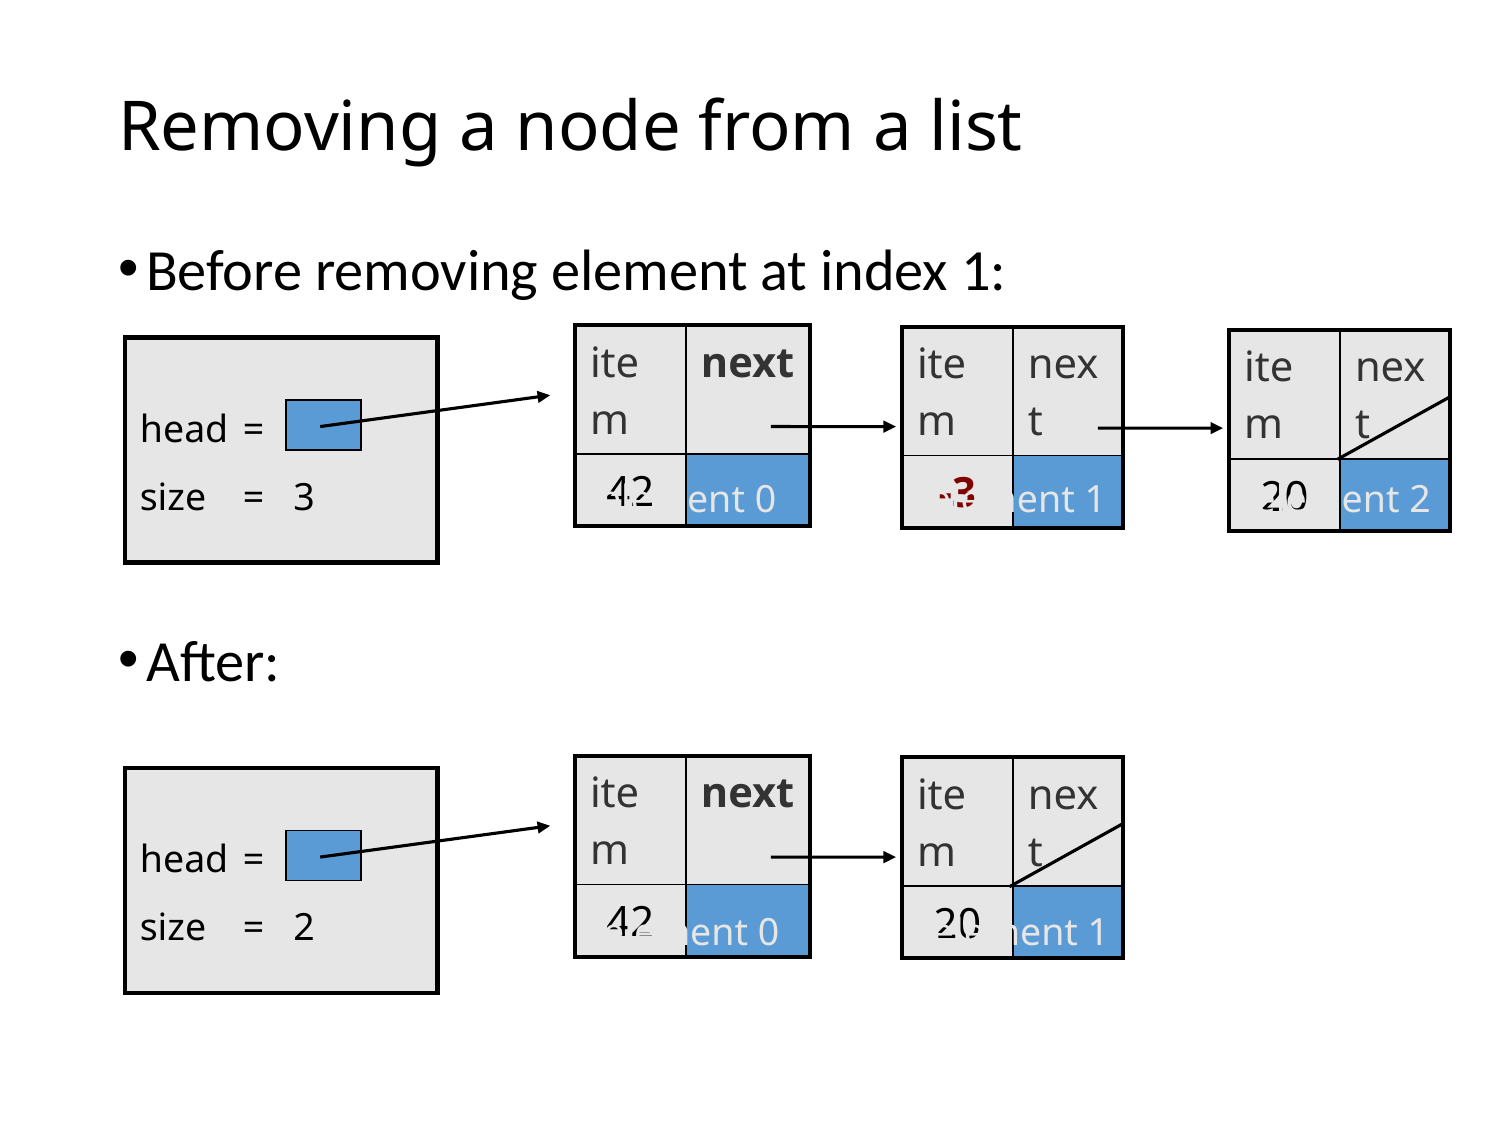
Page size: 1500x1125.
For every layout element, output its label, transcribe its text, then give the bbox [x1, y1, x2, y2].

table_header item [904, 759, 1012, 885]
text_box [320, 821, 550, 858]
table_cell [1014, 887, 1121, 900]
text_box [770, 850, 896, 864]
table_cell [1341, 460, 1448, 529]
text_box [285, 399, 361, 450]
table_header item [904, 329, 1012, 455]
text_box element 2 [1239, 467, 1446, 527]
text_box [320, 390, 550, 427]
text_box [1097, 421, 1223, 435]
list Before removing element at index 1: After: [103, 232, 1397, 947]
table_header item [1231, 332, 1339, 458]
table_header next [687, 758, 808, 884]
table_cell [687, 455, 808, 524]
text_box [770, 420, 896, 433]
table_header next [1014, 759, 1121, 885]
table_header next [687, 327, 808, 453]
table_cell -3 [904, 456, 1012, 526]
text_box element 0 [588, 900, 795, 961]
table_header item [577, 758, 685, 884]
text_box [285, 830, 361, 881]
table_cell [687, 885, 808, 955]
table_cell [1014, 456, 1121, 467]
table_header next [1341, 332, 1448, 458]
text_box head = size = 2 [124, 767, 438, 993]
table_header next [1014, 329, 1121, 455]
text_box element 1 [914, 467, 1121, 527]
table_header item [577, 327, 685, 453]
text_box element 0 [585, 467, 792, 527]
table_cell 42 [577, 455, 685, 524]
table_cell 20 [1231, 460, 1339, 529]
table_cell 42 [577, 885, 685, 955]
title Removing a node from a list [103, 59, 1397, 197]
table_cell 20 [904, 887, 1012, 956]
text_box head = size = 3 [124, 337, 438, 563]
text_box element 1 [918, 900, 1125, 961]
